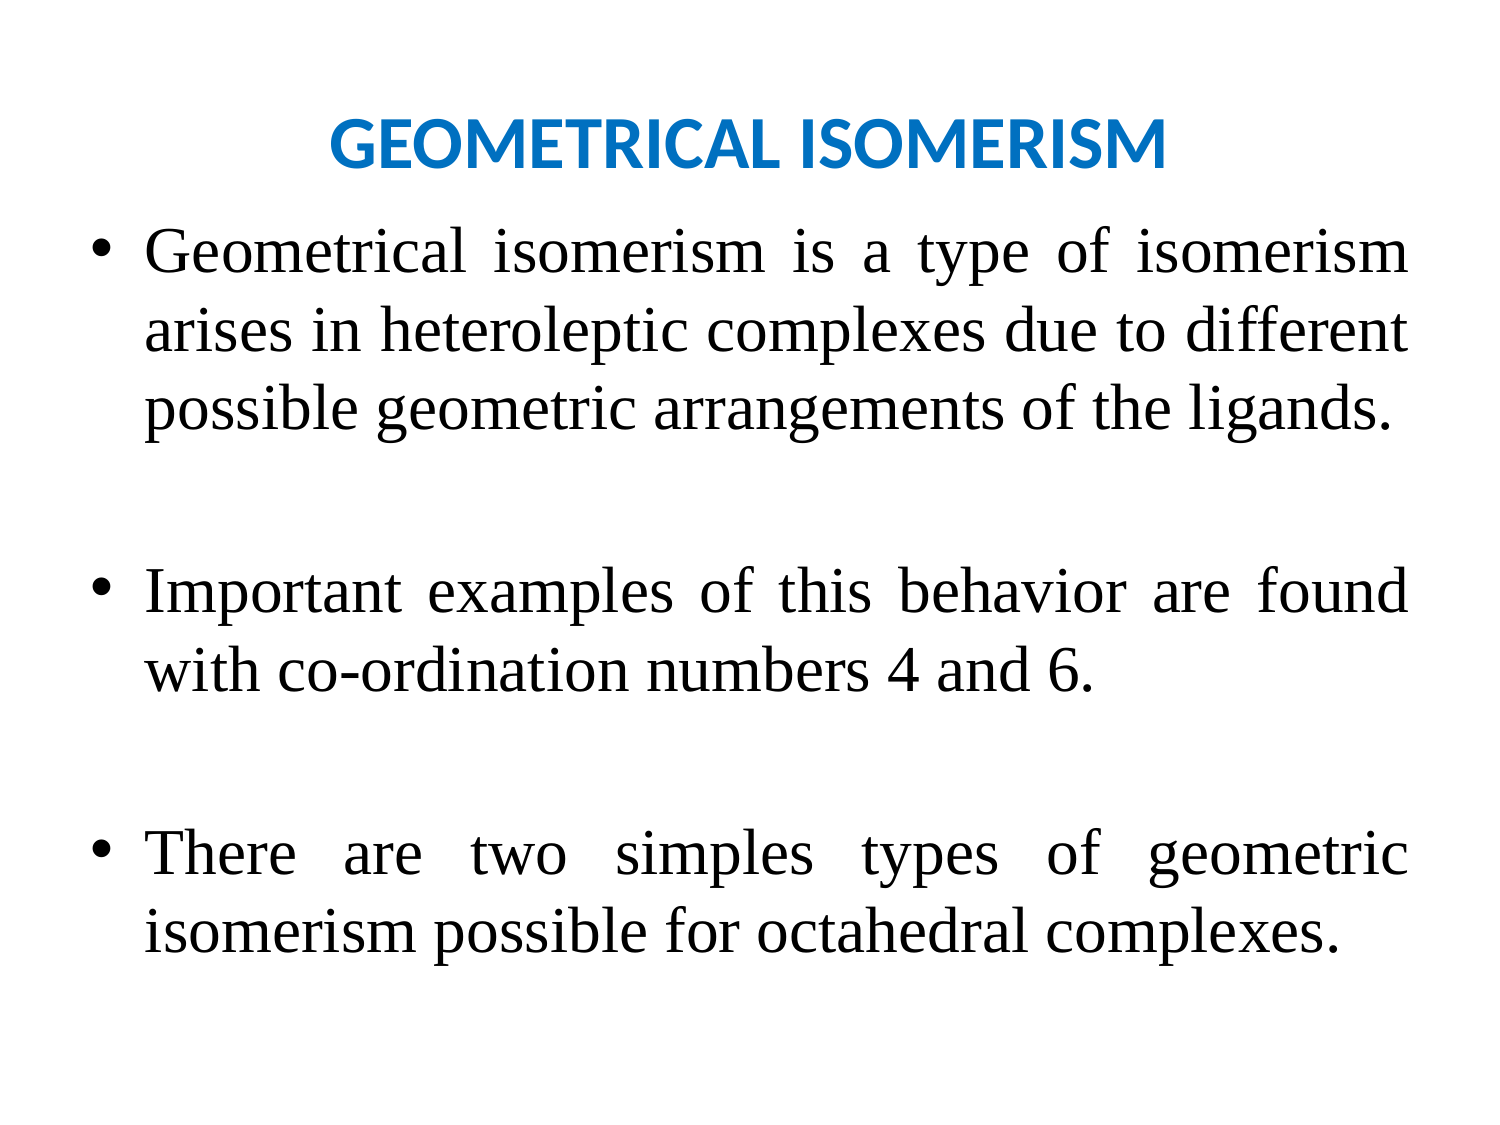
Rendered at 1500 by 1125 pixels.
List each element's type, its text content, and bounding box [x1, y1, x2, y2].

title GEOMETRICAL ISOMERISM [75, 45, 1425, 200]
list Geometrical isomerism is a type of isomerism arises in heteroleptic complexes due to different possible geometric arrangements of the ligands. Important examples of this behavior are found with co-ordination numbers 4 and 6. There are two simples types of geometric isomerism possible for octahedral complexes. [75, 200, 1425, 1005]
